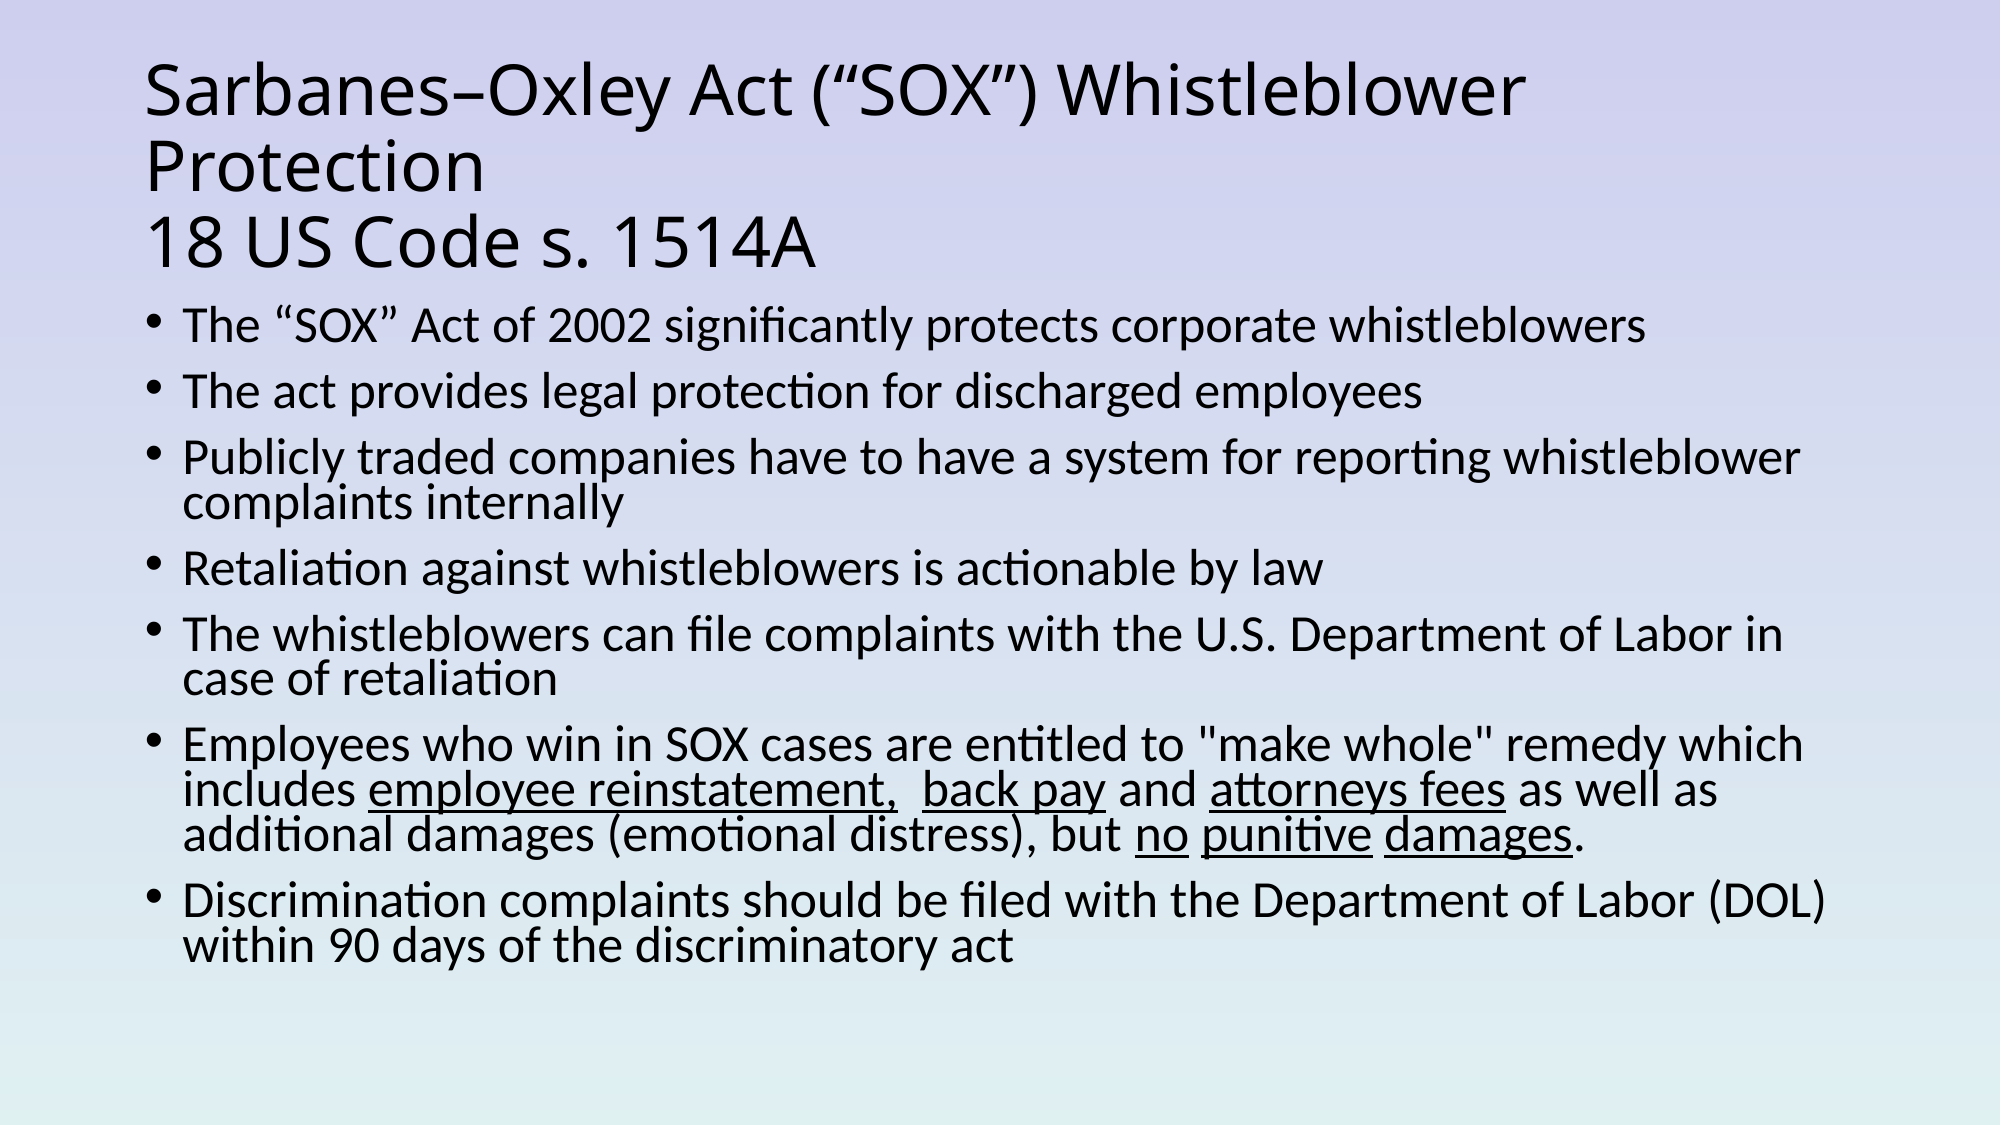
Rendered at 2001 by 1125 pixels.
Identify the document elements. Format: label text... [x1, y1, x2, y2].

list The “SOX” Act of 2002 significantly protects corporate whistleblowers The act provides legal protection for discharged employees Publicly traded companies have to have a system for reporting whistleblower complaints internally Retaliation against whistleblowers is actionable by law The whistleblowers can file complaints with the U.S. Department of Labor in case of retaliation Employees who win in SOX cases are entitled to "make whole" remedy which includes employee reinstatement, back pay and attorneys fees as well as additional damages (emotional distress), but no punitive damages. Discrimination complaints should be filed with the Department of Labor (DOL) within 90 days of the discriminatory act [136, 298, 1863, 1014]
title Sarbanes–Oxley Act (“SOX”) Whistleblower Protection 18 US Code s. 1514A [136, 59, 1863, 278]
